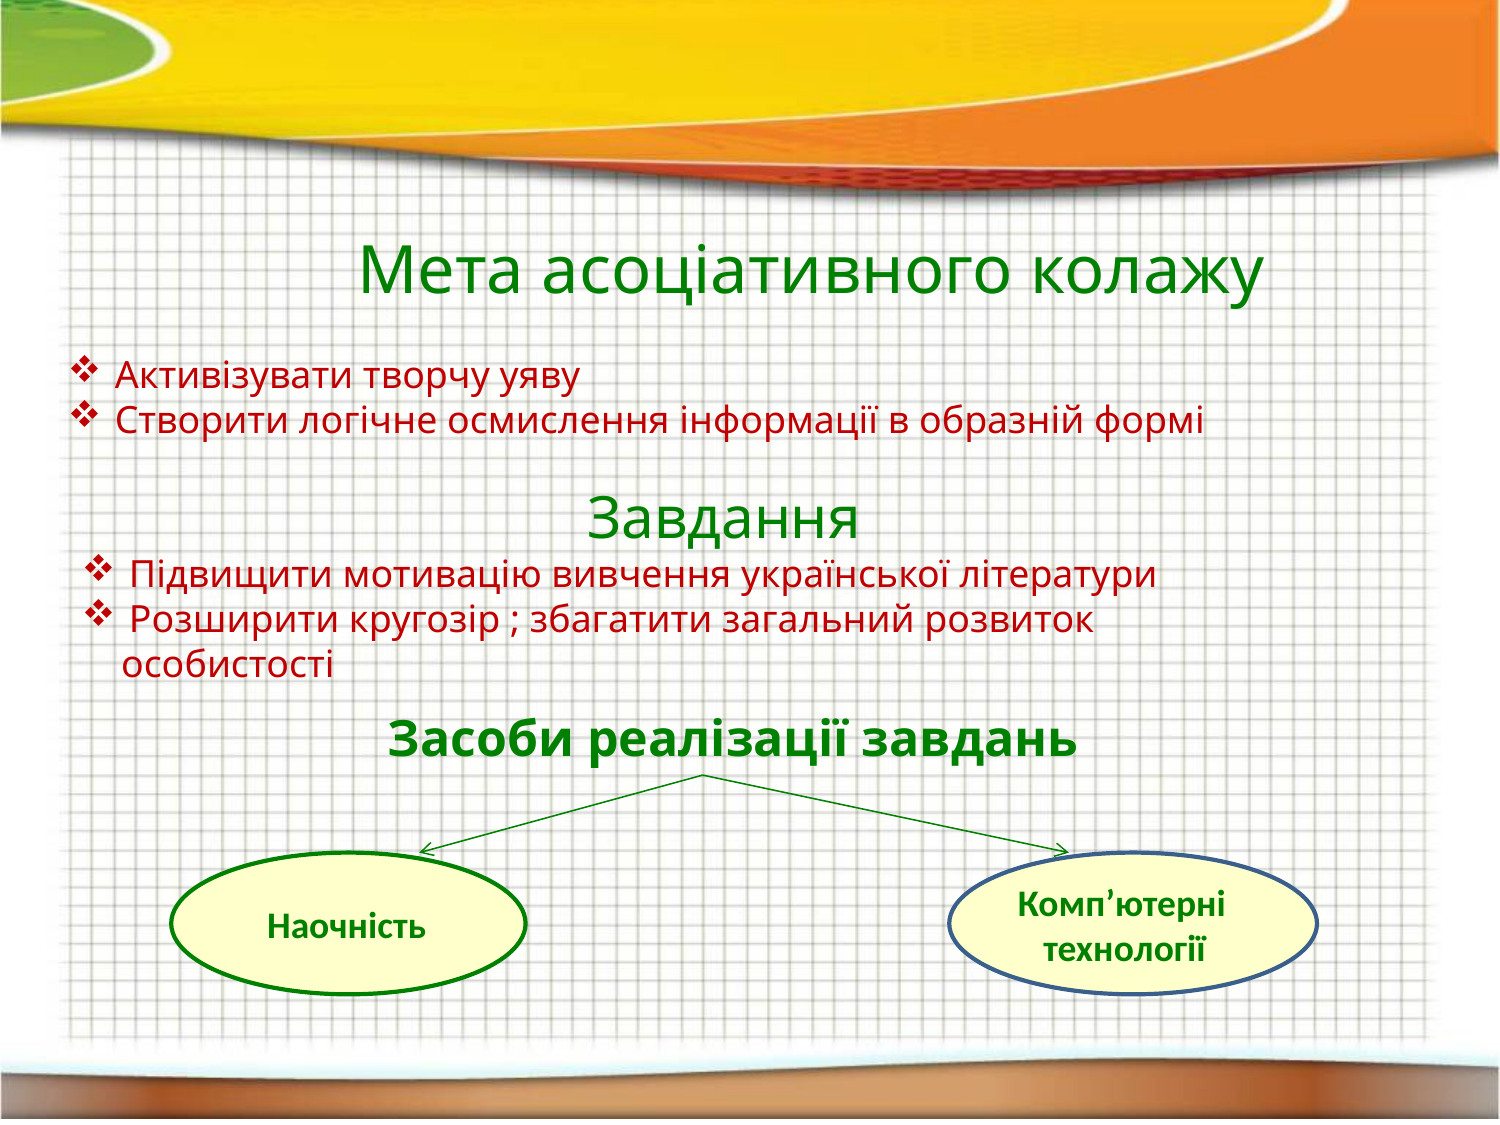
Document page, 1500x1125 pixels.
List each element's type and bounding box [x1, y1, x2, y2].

text_box [418, 774, 703, 853]
text_box [705, 774, 1070, 853]
list [0, 0, 1500, 1119]
